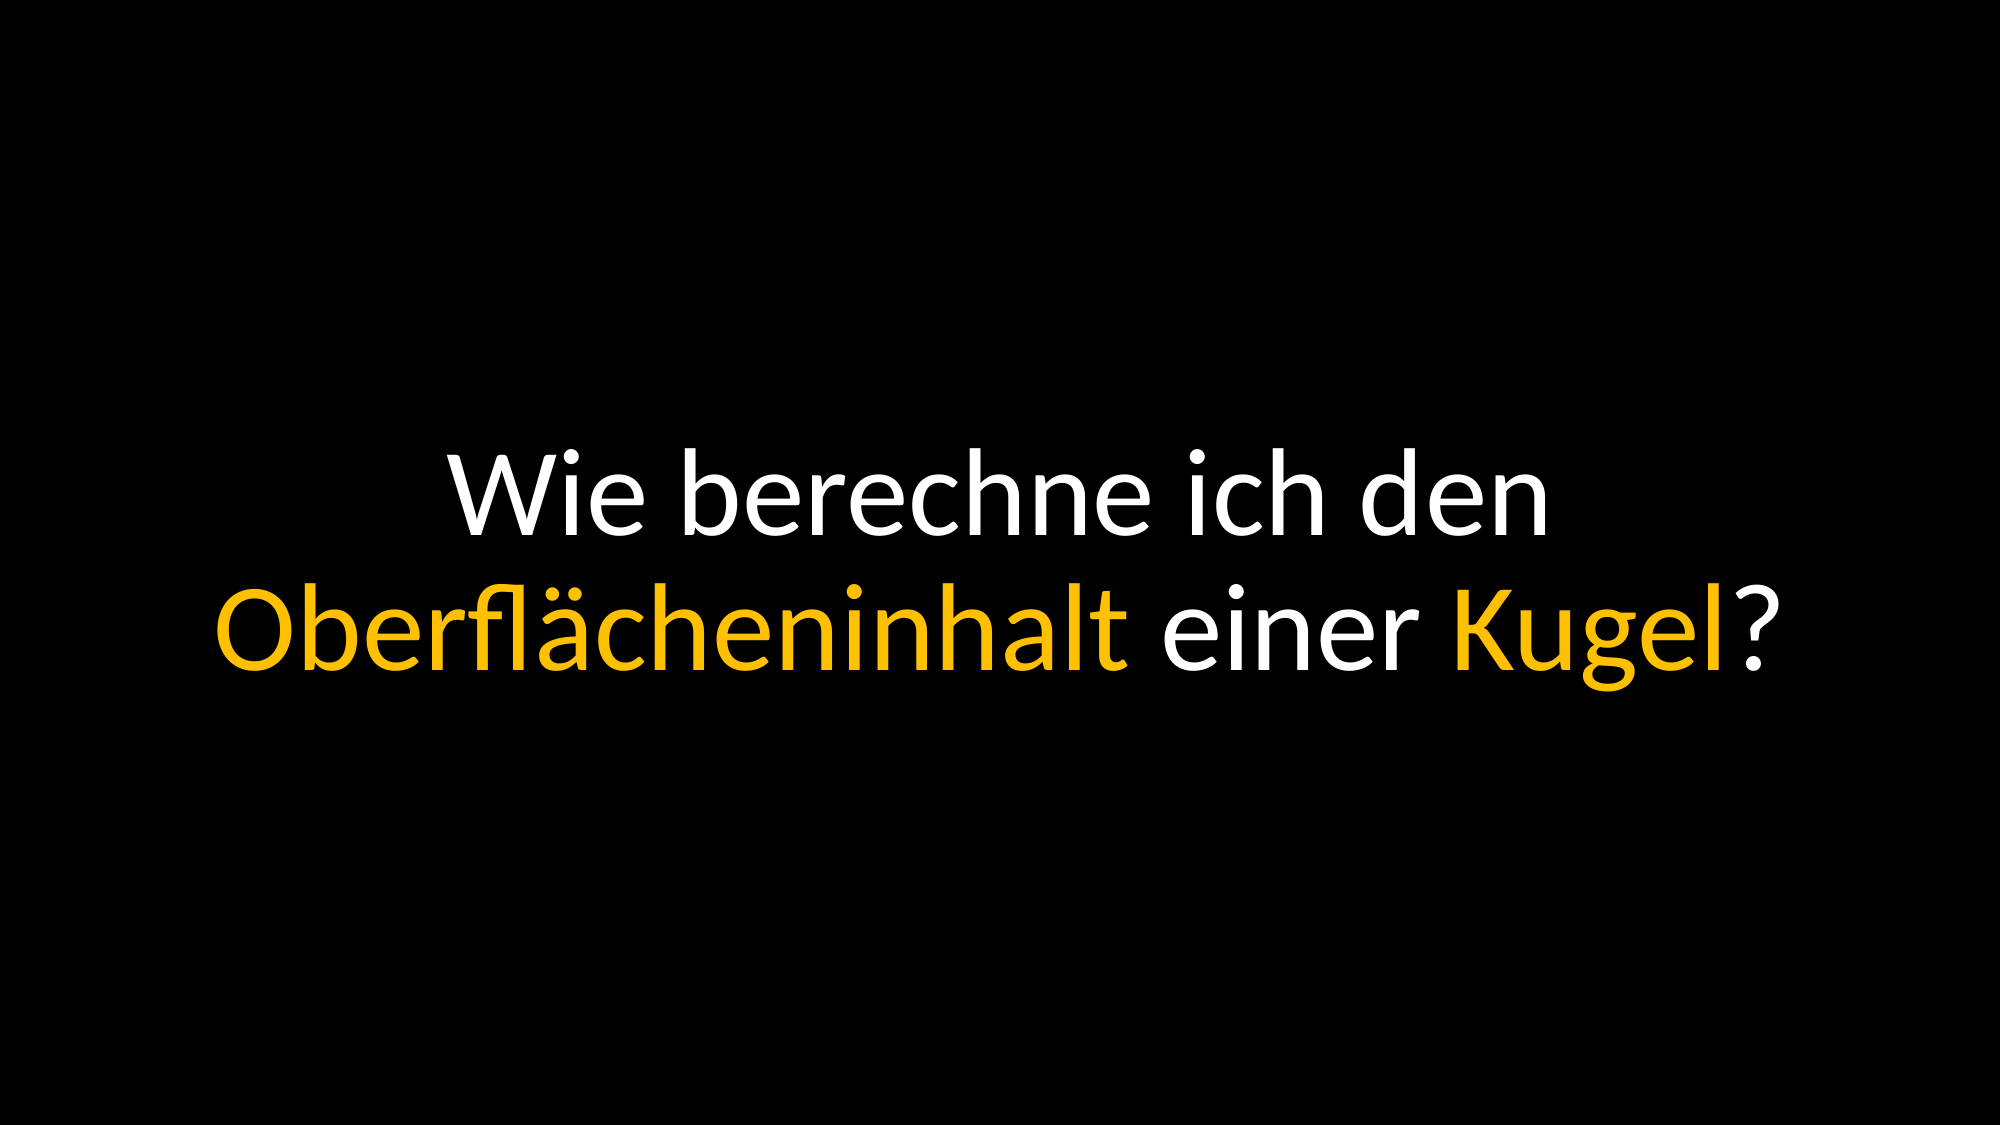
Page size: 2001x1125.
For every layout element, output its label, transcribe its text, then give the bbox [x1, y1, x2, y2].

list Wie berechne ich den Oberflächeninhalt einer Kugel? [22, 167, 1978, 957]
